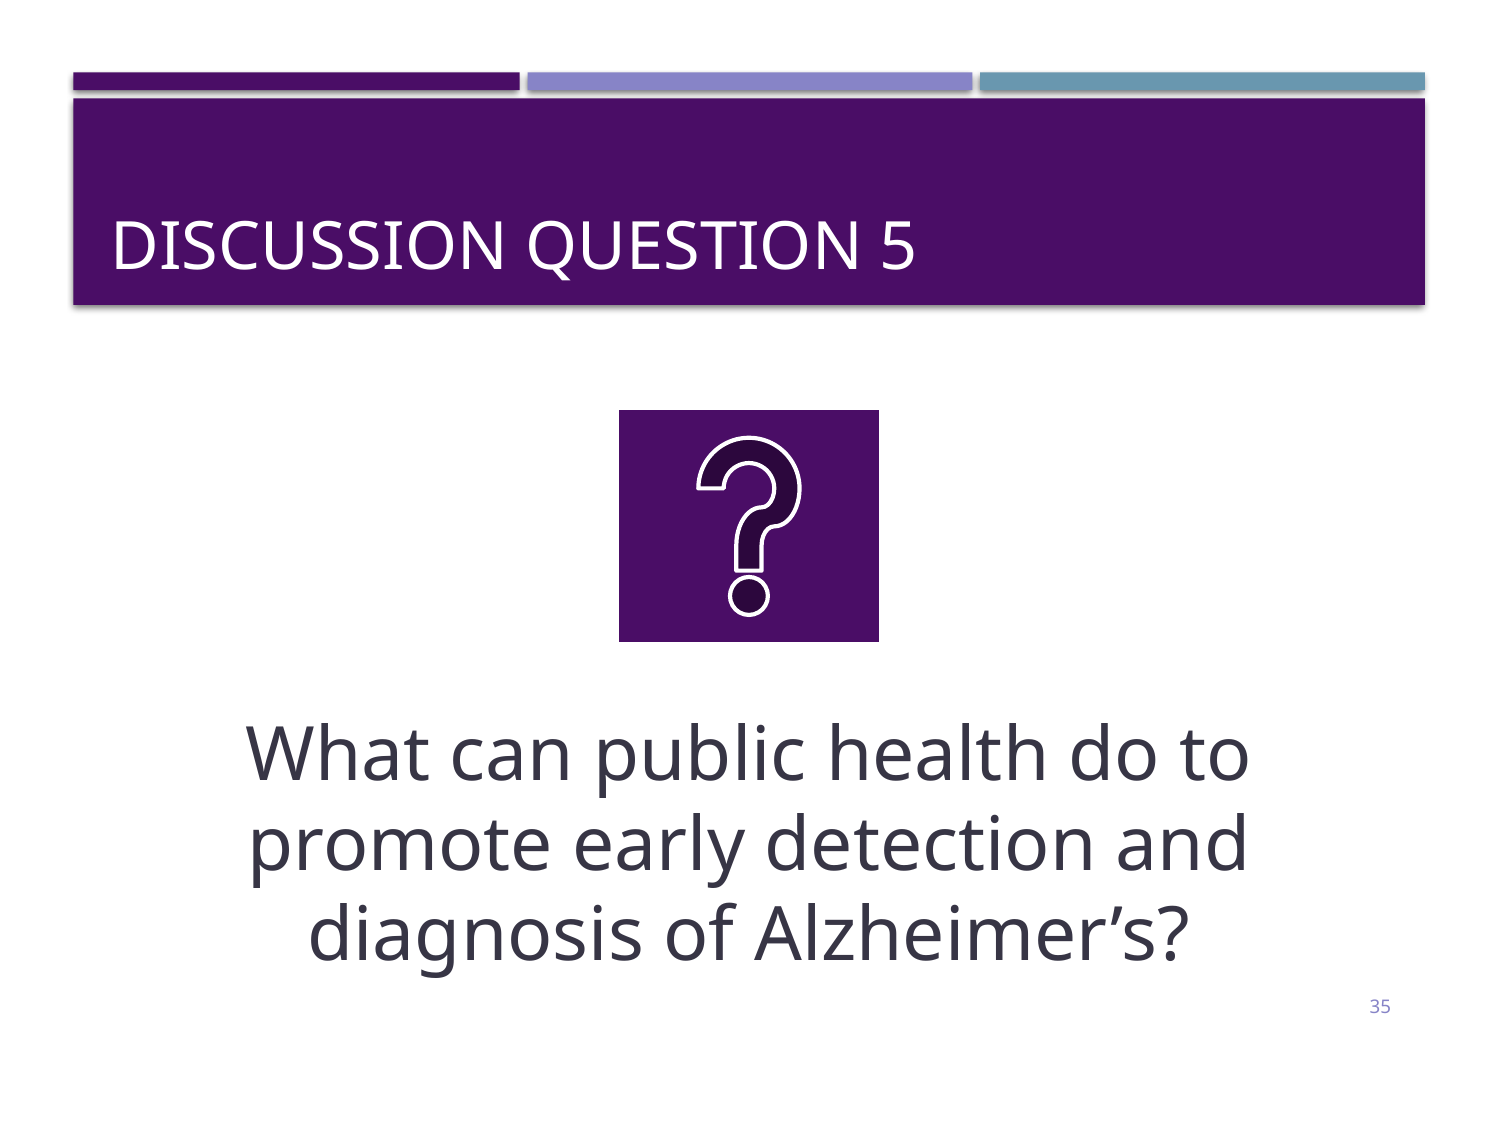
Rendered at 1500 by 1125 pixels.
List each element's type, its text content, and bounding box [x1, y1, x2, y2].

title Discussion Question 5 [95, 112, 1406, 291]
slide_number 35 [1279, 977, 1406, 1037]
text_box [615, 406, 883, 647]
list What can public health do to promote early detection and diagnosis of Alzheimer’s? [228, 433, 1270, 1013]
